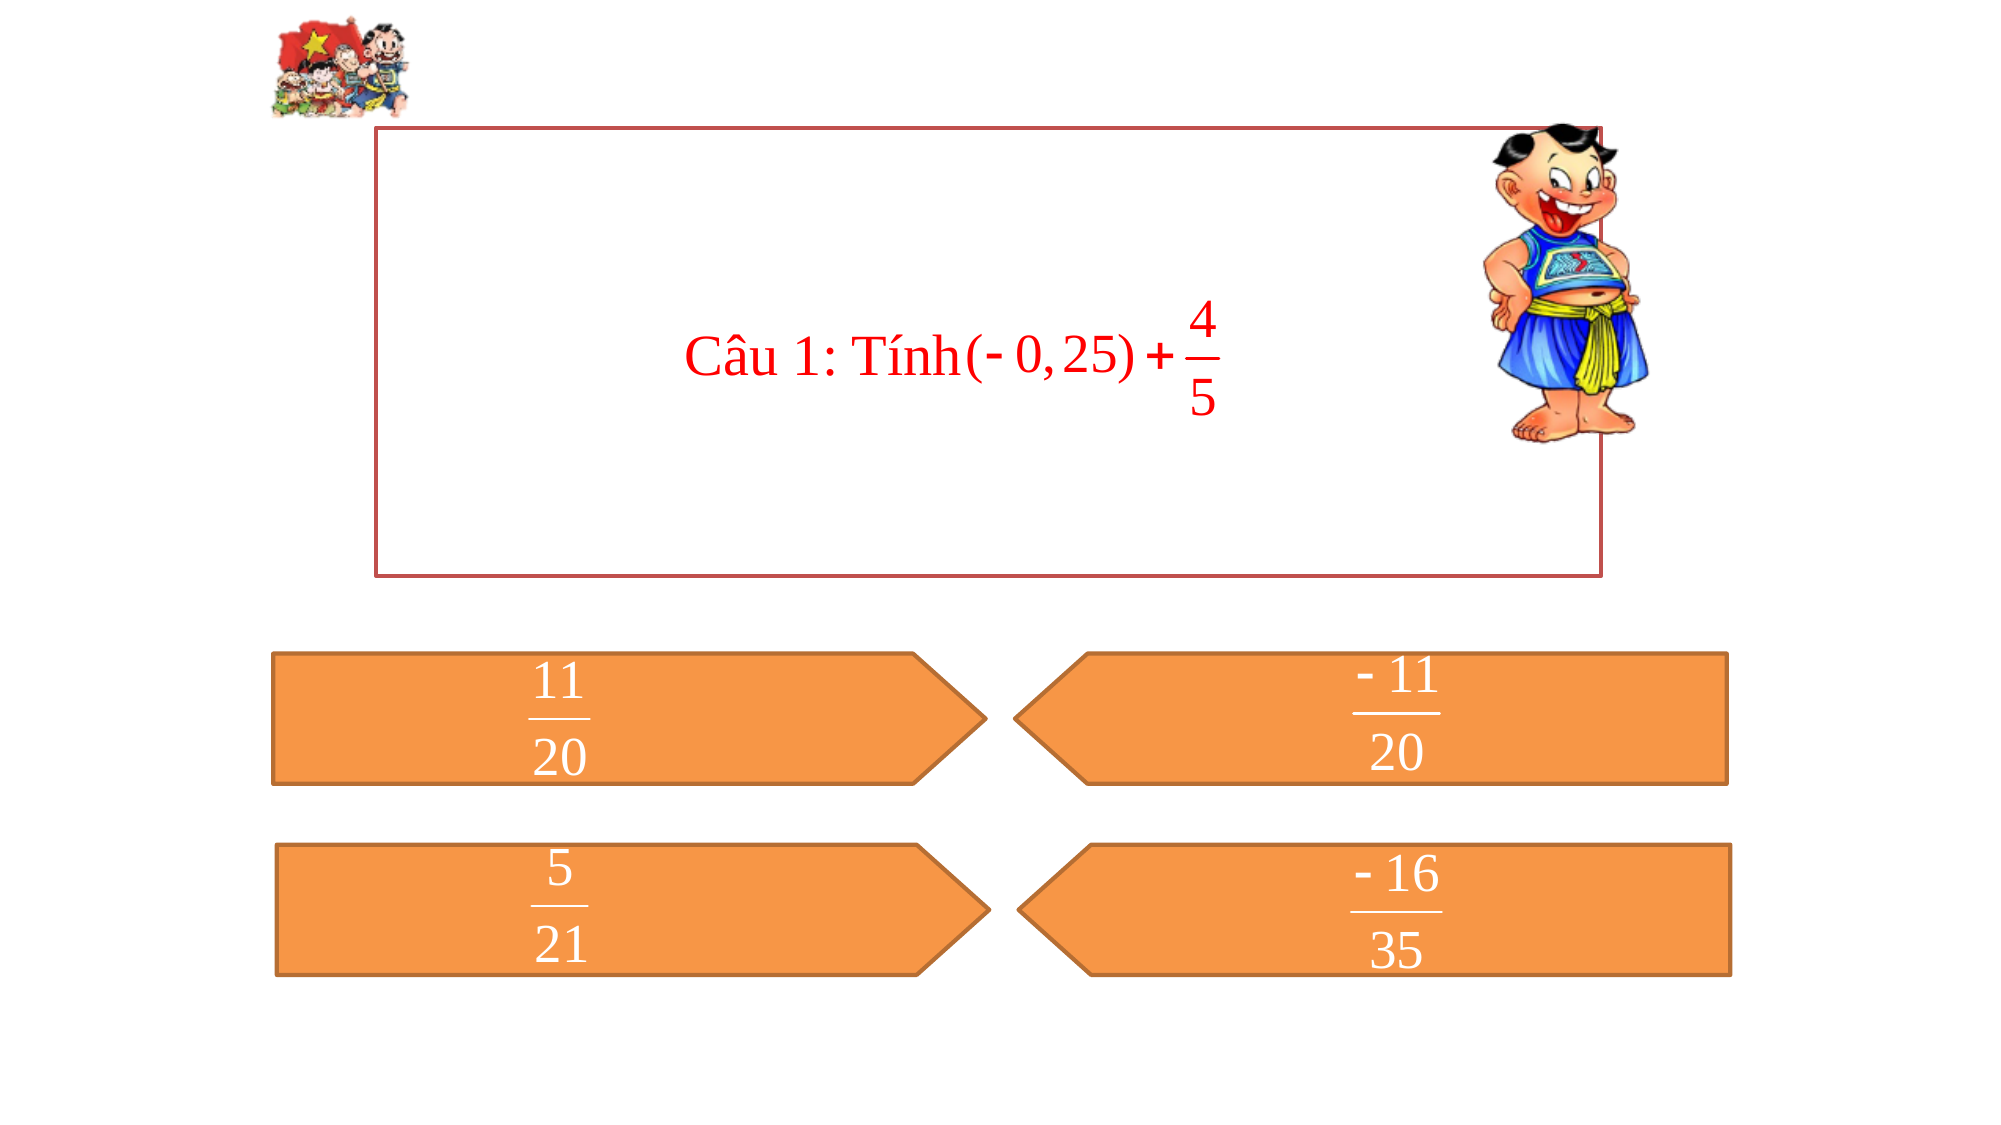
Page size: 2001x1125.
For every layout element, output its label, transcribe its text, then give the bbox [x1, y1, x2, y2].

text_box [1454, 651, 1729, 786]
text_box [605, 842, 992, 978]
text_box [957, 284, 1230, 428]
text_box [1456, 842, 1733, 978]
text_box [1012, 651, 1339, 786]
picture [1419, 102, 1703, 457]
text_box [1341, 838, 1453, 982]
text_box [519, 645, 603, 789]
text_box Câu 1: Tính [374, 126, 1603, 578]
text_box [274, 842, 518, 978]
picture [250, 0, 438, 124]
text_box [271, 651, 514, 786]
text_box [608, 651, 988, 786]
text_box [522, 832, 601, 976]
text_box [1016, 842, 1336, 978]
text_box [1343, 640, 1451, 783]
